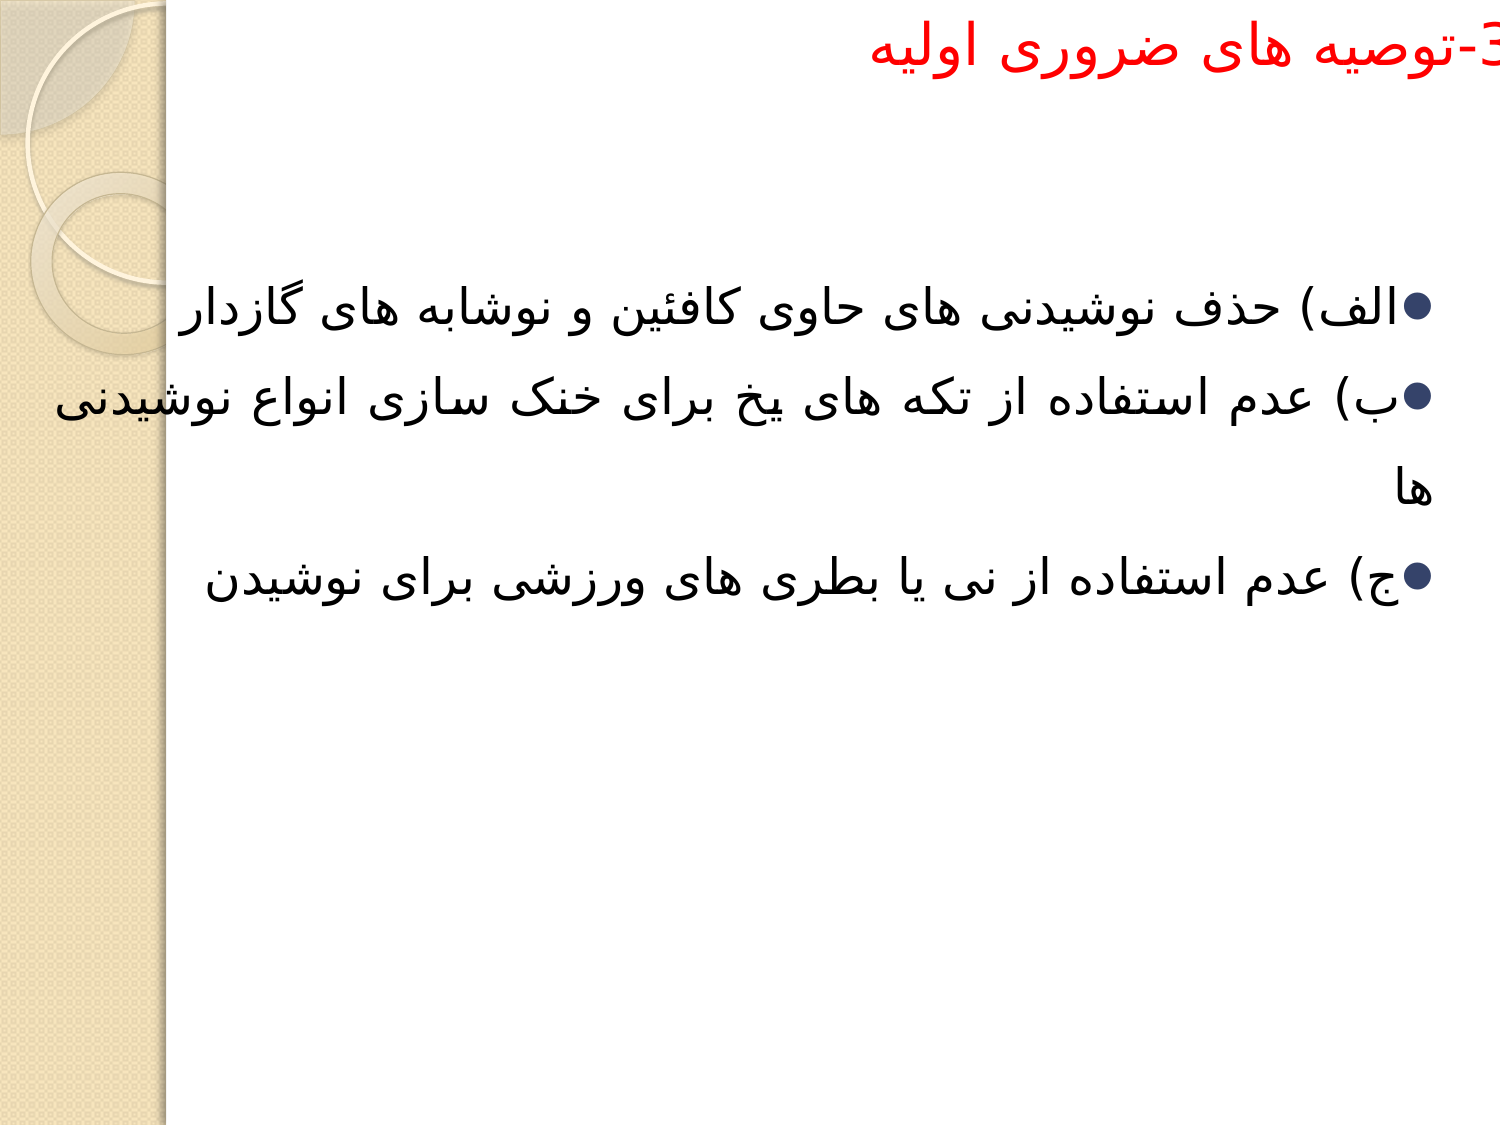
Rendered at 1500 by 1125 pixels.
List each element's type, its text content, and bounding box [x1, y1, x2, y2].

text_box 3-توصیه های ضروری اولیه [854, 0, 1500, 85]
text_box الف) حذف نوشیدنی های حاوی کافئین و نوشابه های گازدار ب) عدم استفاده از تکه های یخ برای خنک سازی انواع نوشیدنی ها ج) عدم استفاده از نی یا بطری های ورزشی برای نوشیدن [37, 237, 1450, 613]
